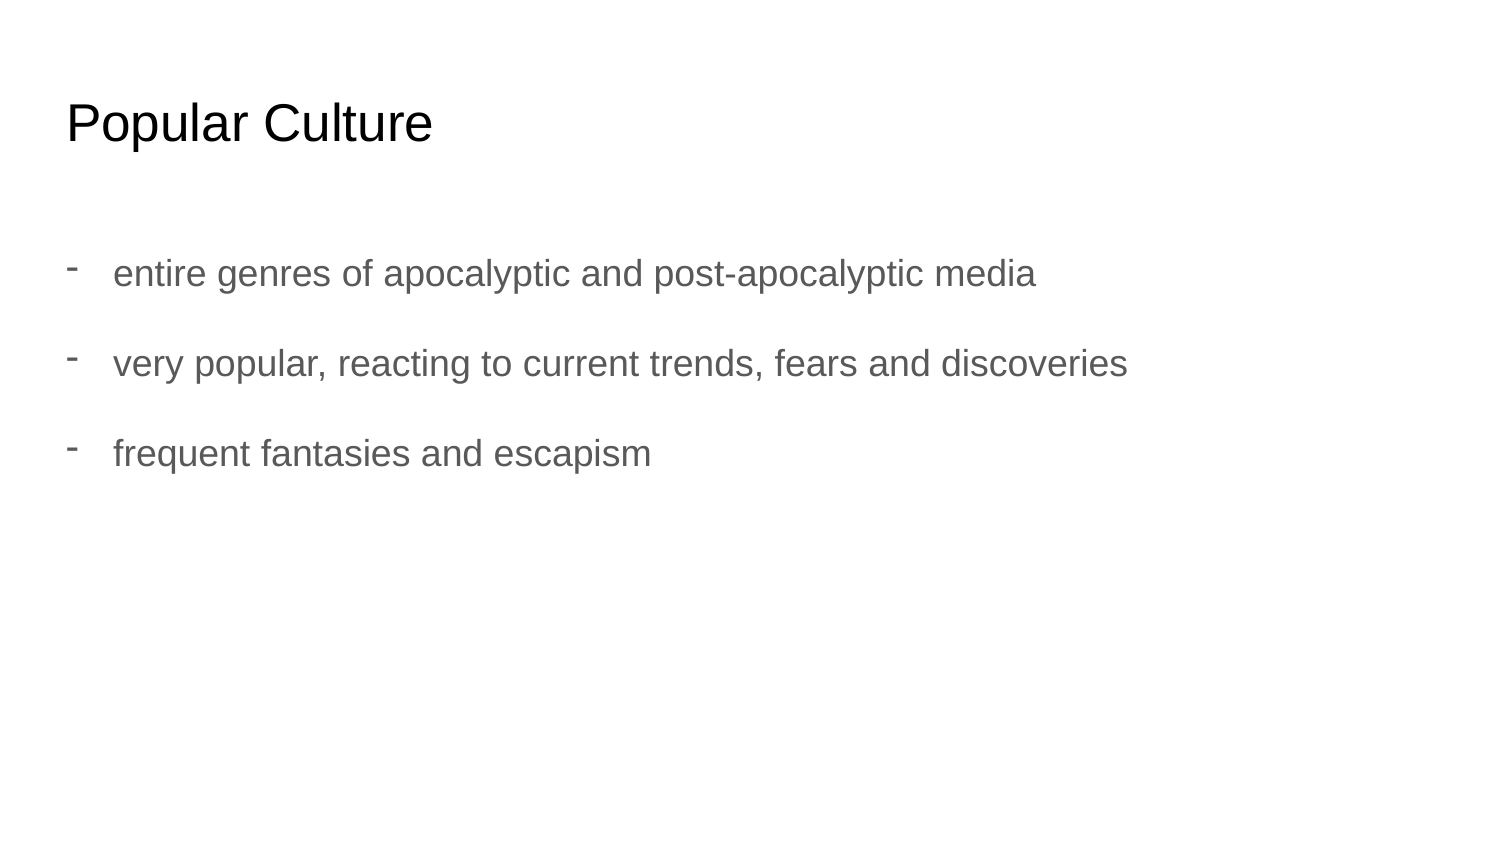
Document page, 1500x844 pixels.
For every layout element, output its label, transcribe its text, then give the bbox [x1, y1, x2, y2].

list entire genres of apocalyptic and post-apocalyptic media very popular, reacting to current trends, fears and discoveries frequent fantasies and escapism [51, 189, 1449, 750]
title Popular Culture [51, 72, 1449, 167]
